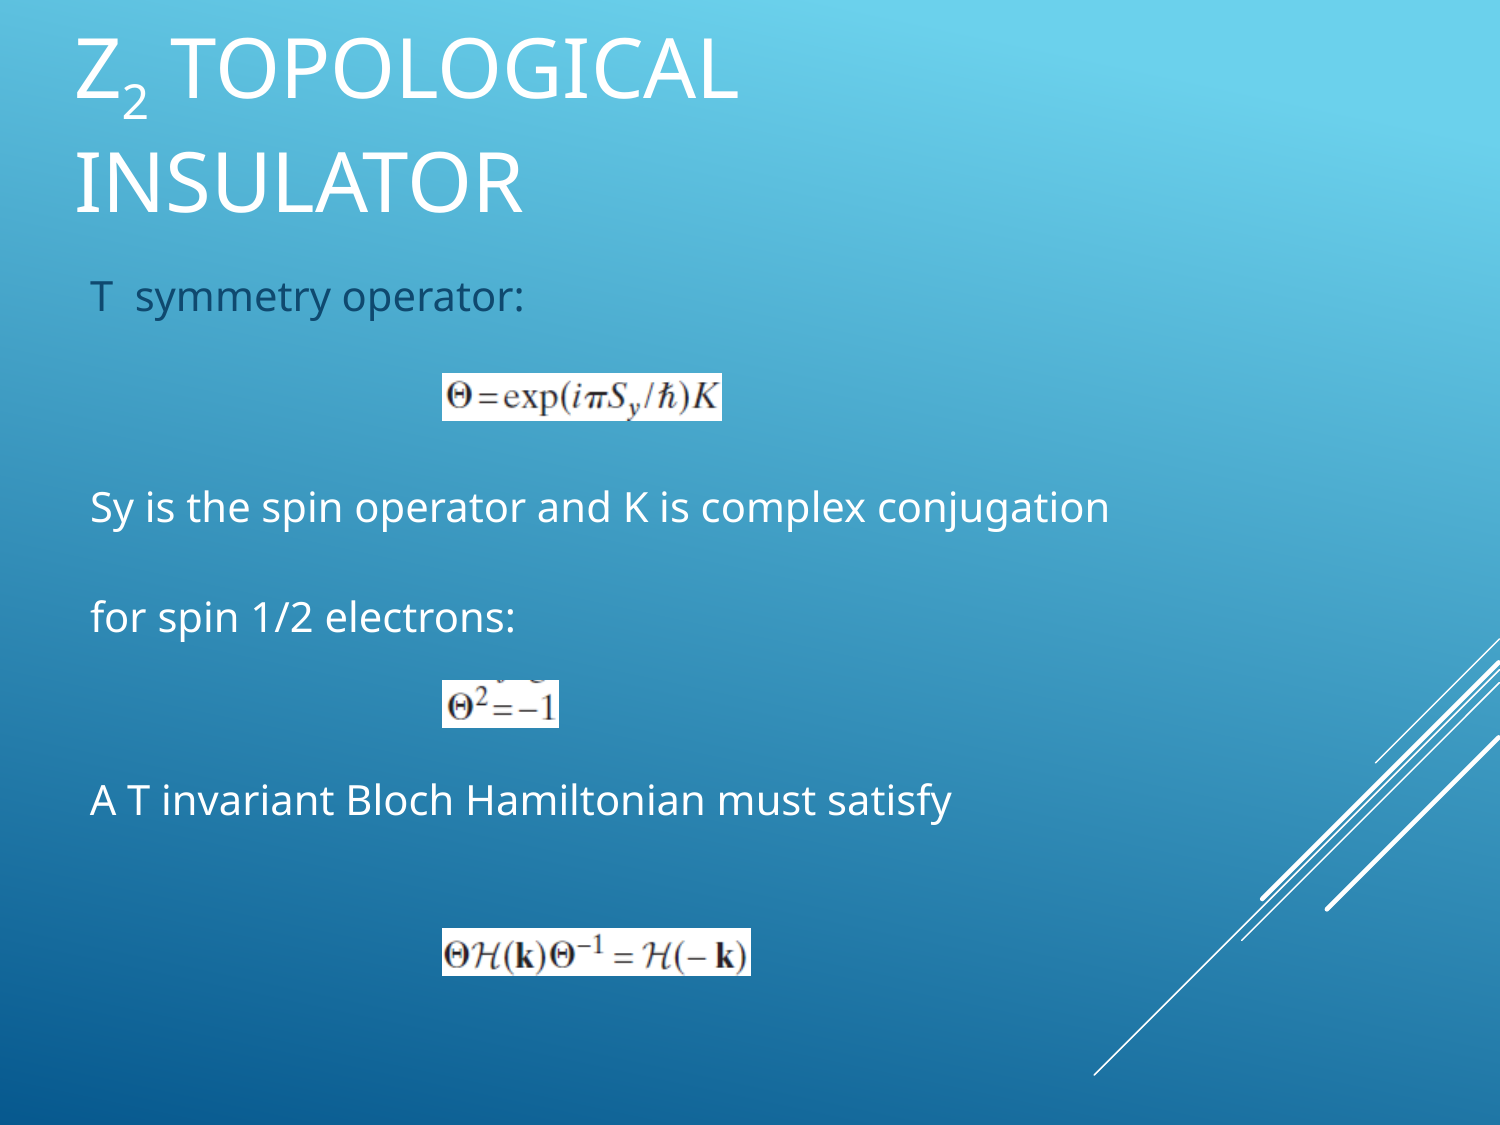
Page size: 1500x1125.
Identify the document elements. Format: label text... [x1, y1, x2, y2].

list T symmetry operator: [75, 262, 1294, 338]
picture [442, 928, 751, 976]
picture [442, 373, 722, 421]
title Z2 topological insulator [59, 0, 1135, 248]
text_box Sy is the spin operator and K is complex conjugation for spin 1/2 electrons: [75, 473, 1161, 649]
picture [442, 680, 559, 728]
text_box A T invariant Bloch Hamiltonian must satisfy [75, 766, 1201, 832]
